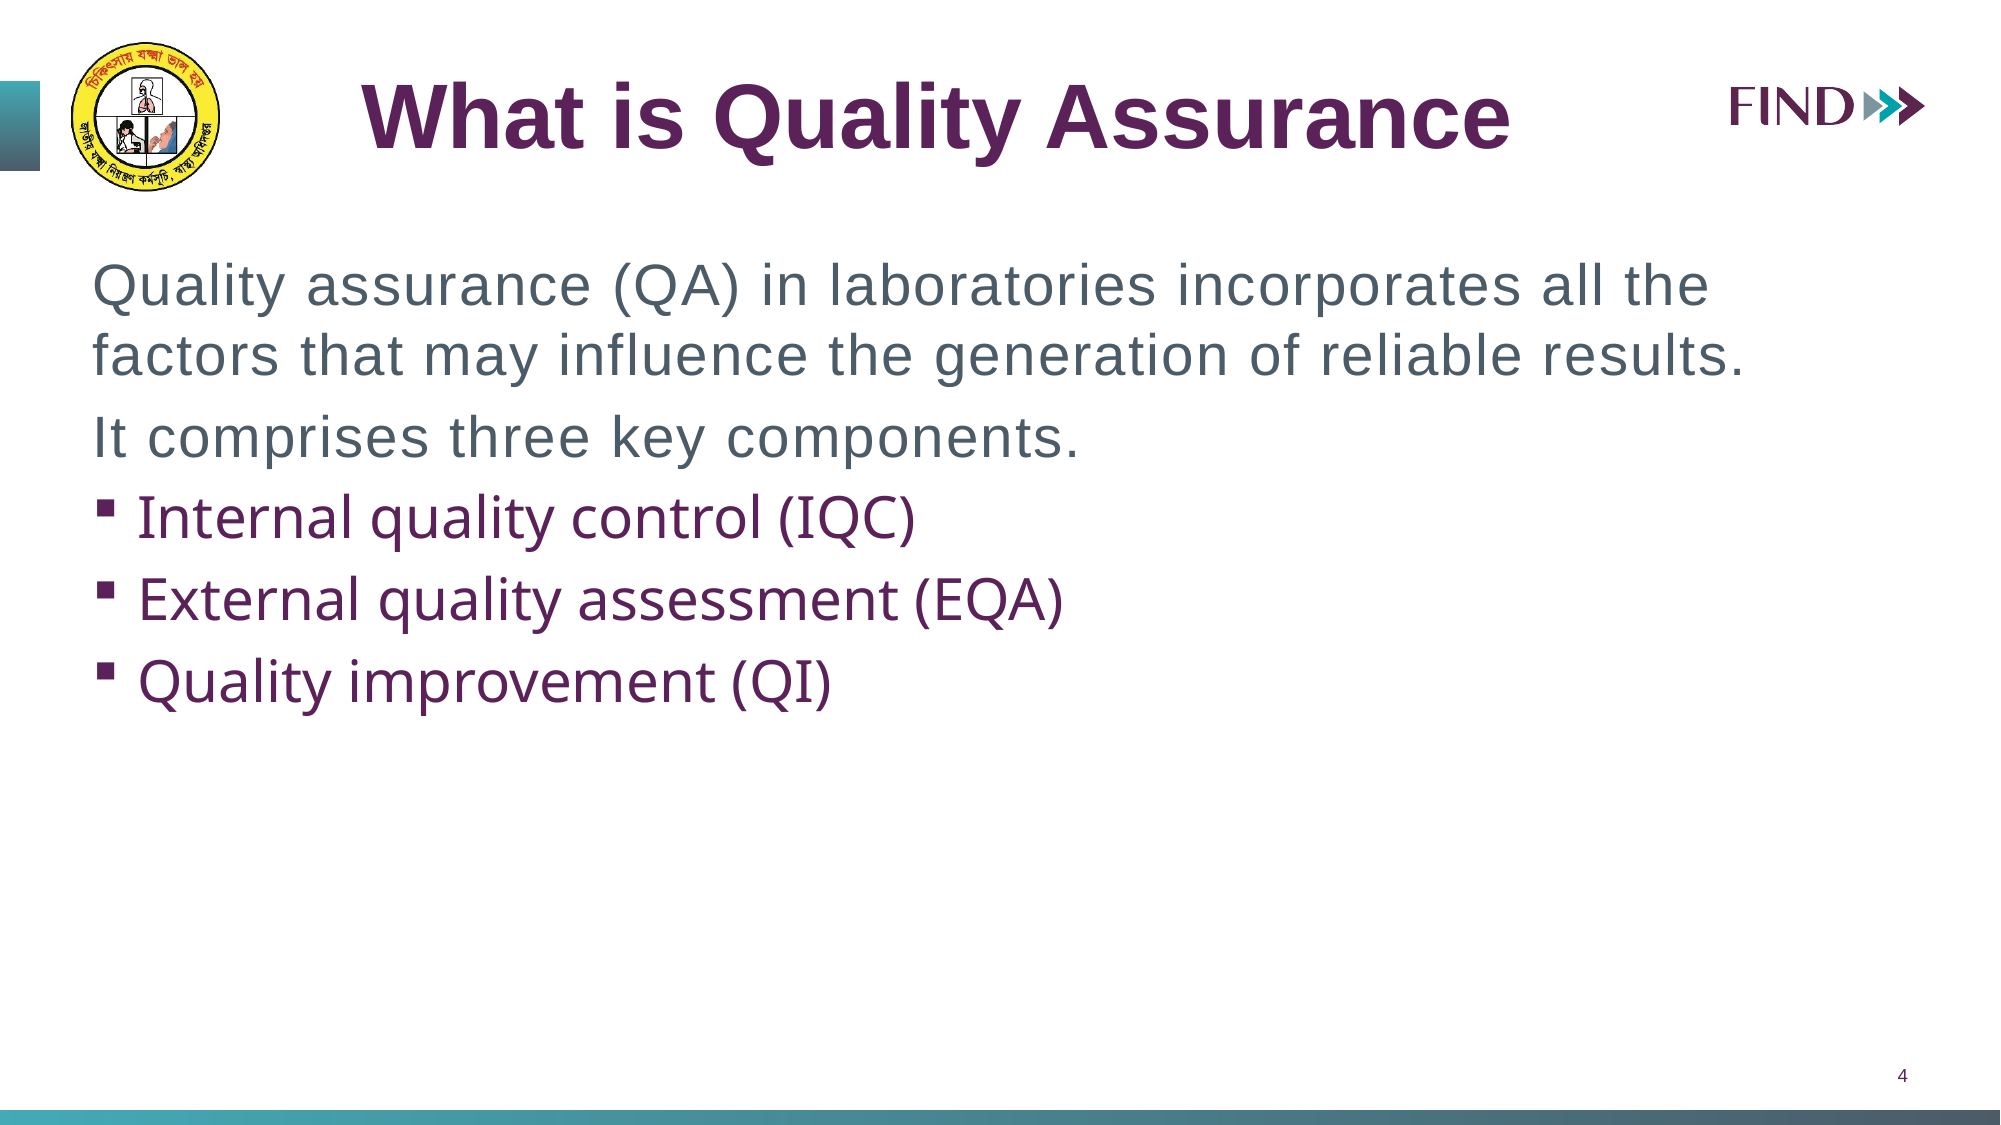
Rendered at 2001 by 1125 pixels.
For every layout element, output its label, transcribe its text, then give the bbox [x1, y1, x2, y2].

picture [1729, 41, 1957, 171]
text_box What is Quality Assurance [223, 41, 1729, 182]
picture [71, 41, 220, 192]
list Quality assurance (QA) in laboratories incorporates all the factors that may influence the generation of reliable results. It comprises three key components. Internal quality control (IQC) External quality assessment (EQA) Quality improvement (QI) [92, 247, 1909, 1001]
